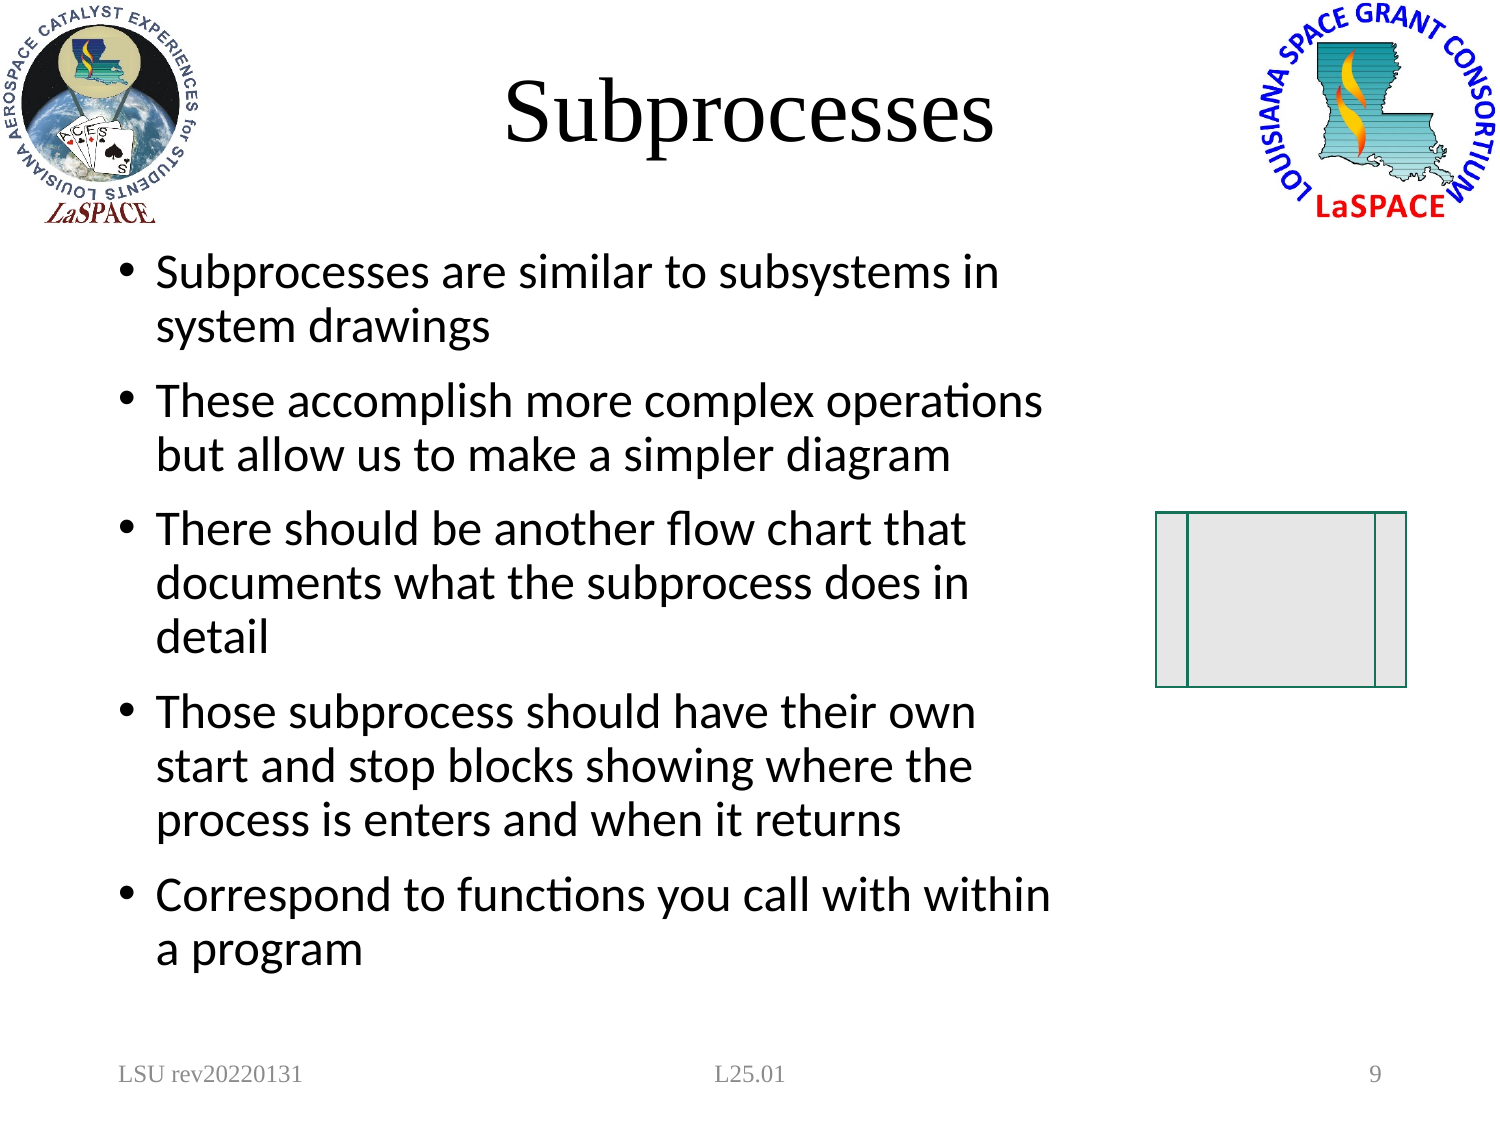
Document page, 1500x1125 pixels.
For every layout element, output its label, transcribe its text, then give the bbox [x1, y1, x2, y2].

footer L25.01 [496, 1042, 1004, 1103]
picture [0, 0, 201, 225]
text_box [1155, 511, 1407, 688]
slide_number 9 [1059, 1042, 1397, 1103]
list Subprocesses are similar to subsystems in system drawings These accomplish more complex operations but allow us to make a simpler diagram There should be another flow chart that documents what the subprocess does in detail Those subprocess should have their own start and stop blocks showing where the process is enters and when it returns Correspond to functions you call with within a program [103, 237, 1070, 1014]
slide_number LSU rev20220131 [103, 1042, 441, 1103]
picture [1254, 0, 1500, 225]
title Subprocesses [218, 3, 1282, 221]
